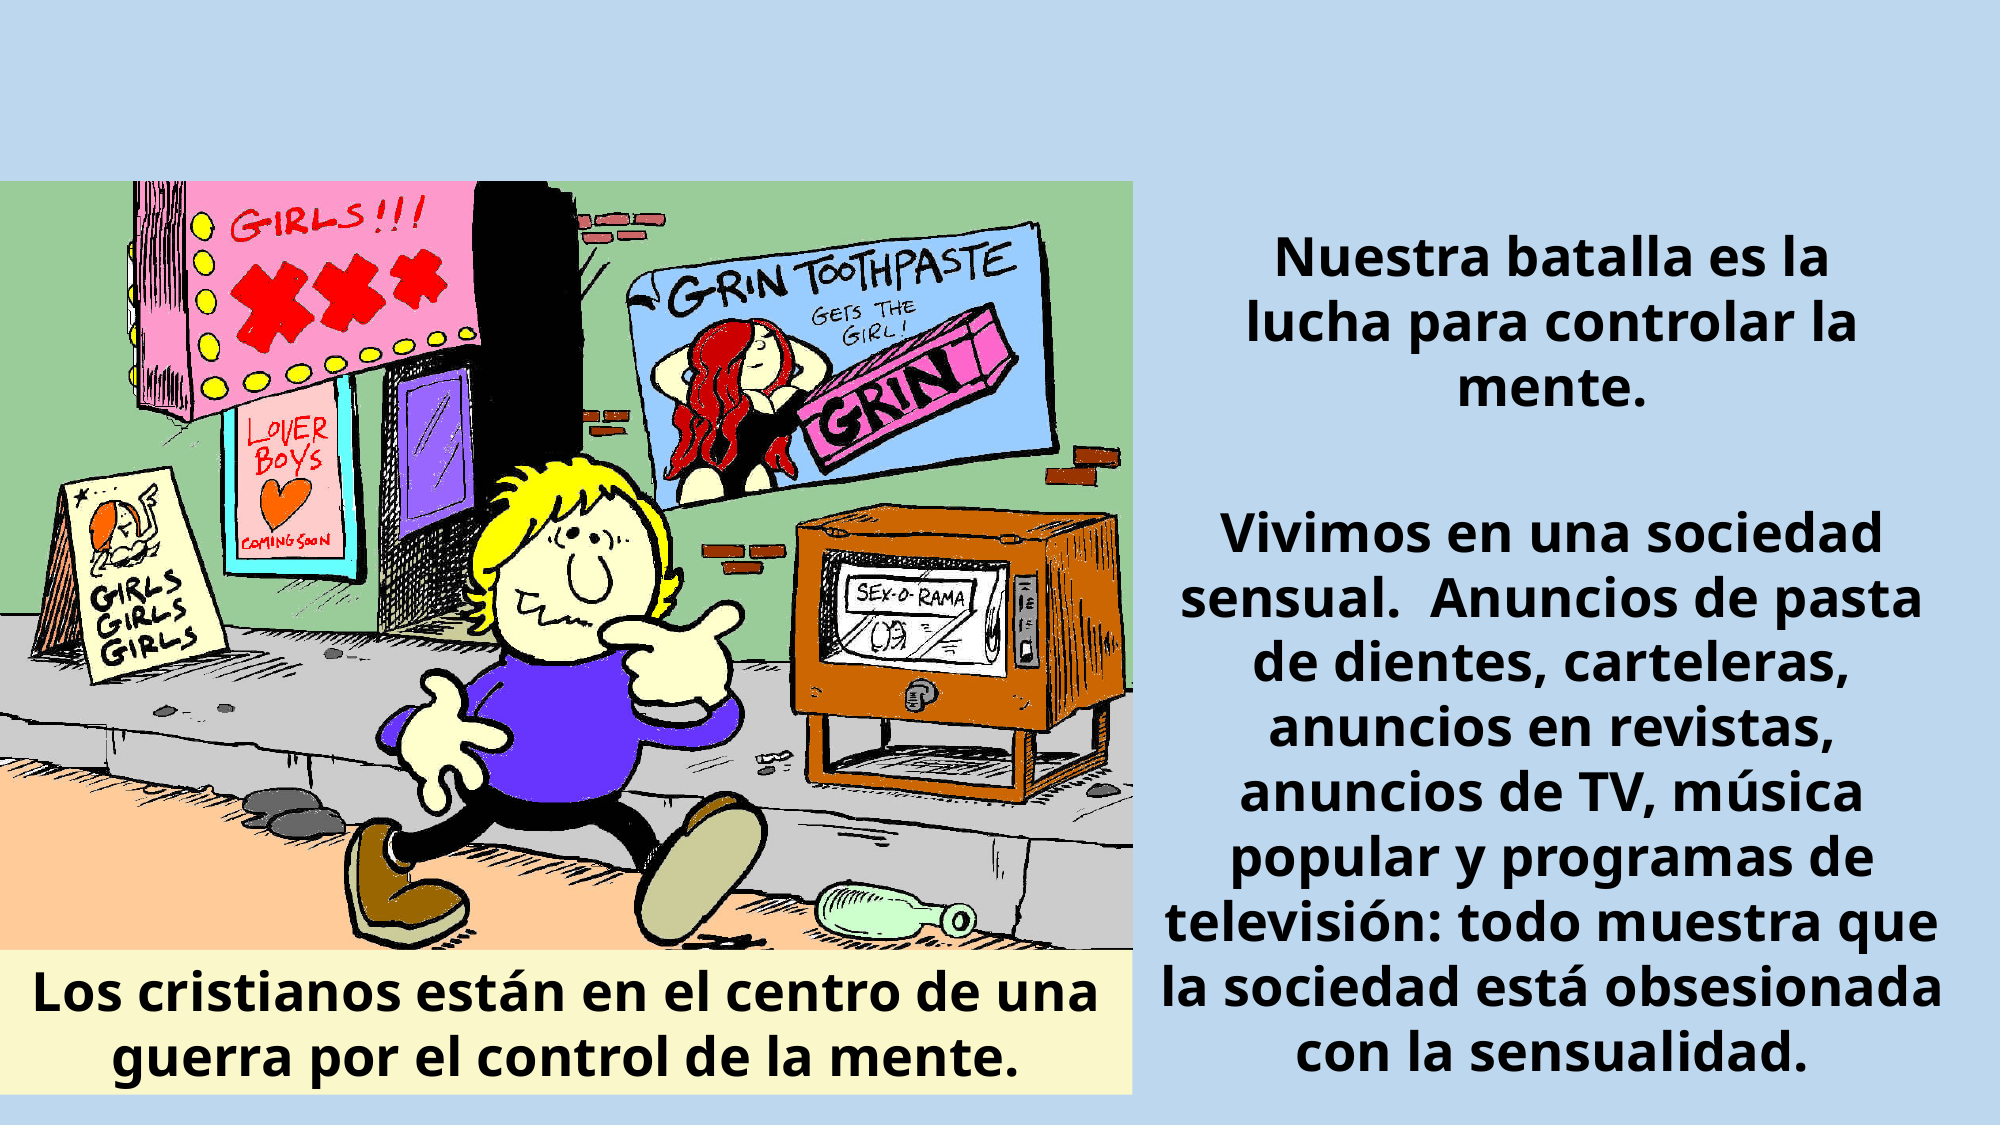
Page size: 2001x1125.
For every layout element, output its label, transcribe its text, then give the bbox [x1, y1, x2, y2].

text_box Los cristianos están en el centro de una guerra por el control de la mente. [0, 950, 1133, 1095]
text_box Vivimos en una sociedad sensual. Anuncios de pasta de dientes, carteleras, anuncios en revistas, anuncios de TV, música popular y programas de televisión: todo muestra que la sociedad está obsesionada con la sensualidad. [1132, 490, 1973, 1090]
picture [0, 181, 1133, 950]
text_box Nuestra batalla es la lucha para controlar la mente. [1188, 214, 1917, 425]
